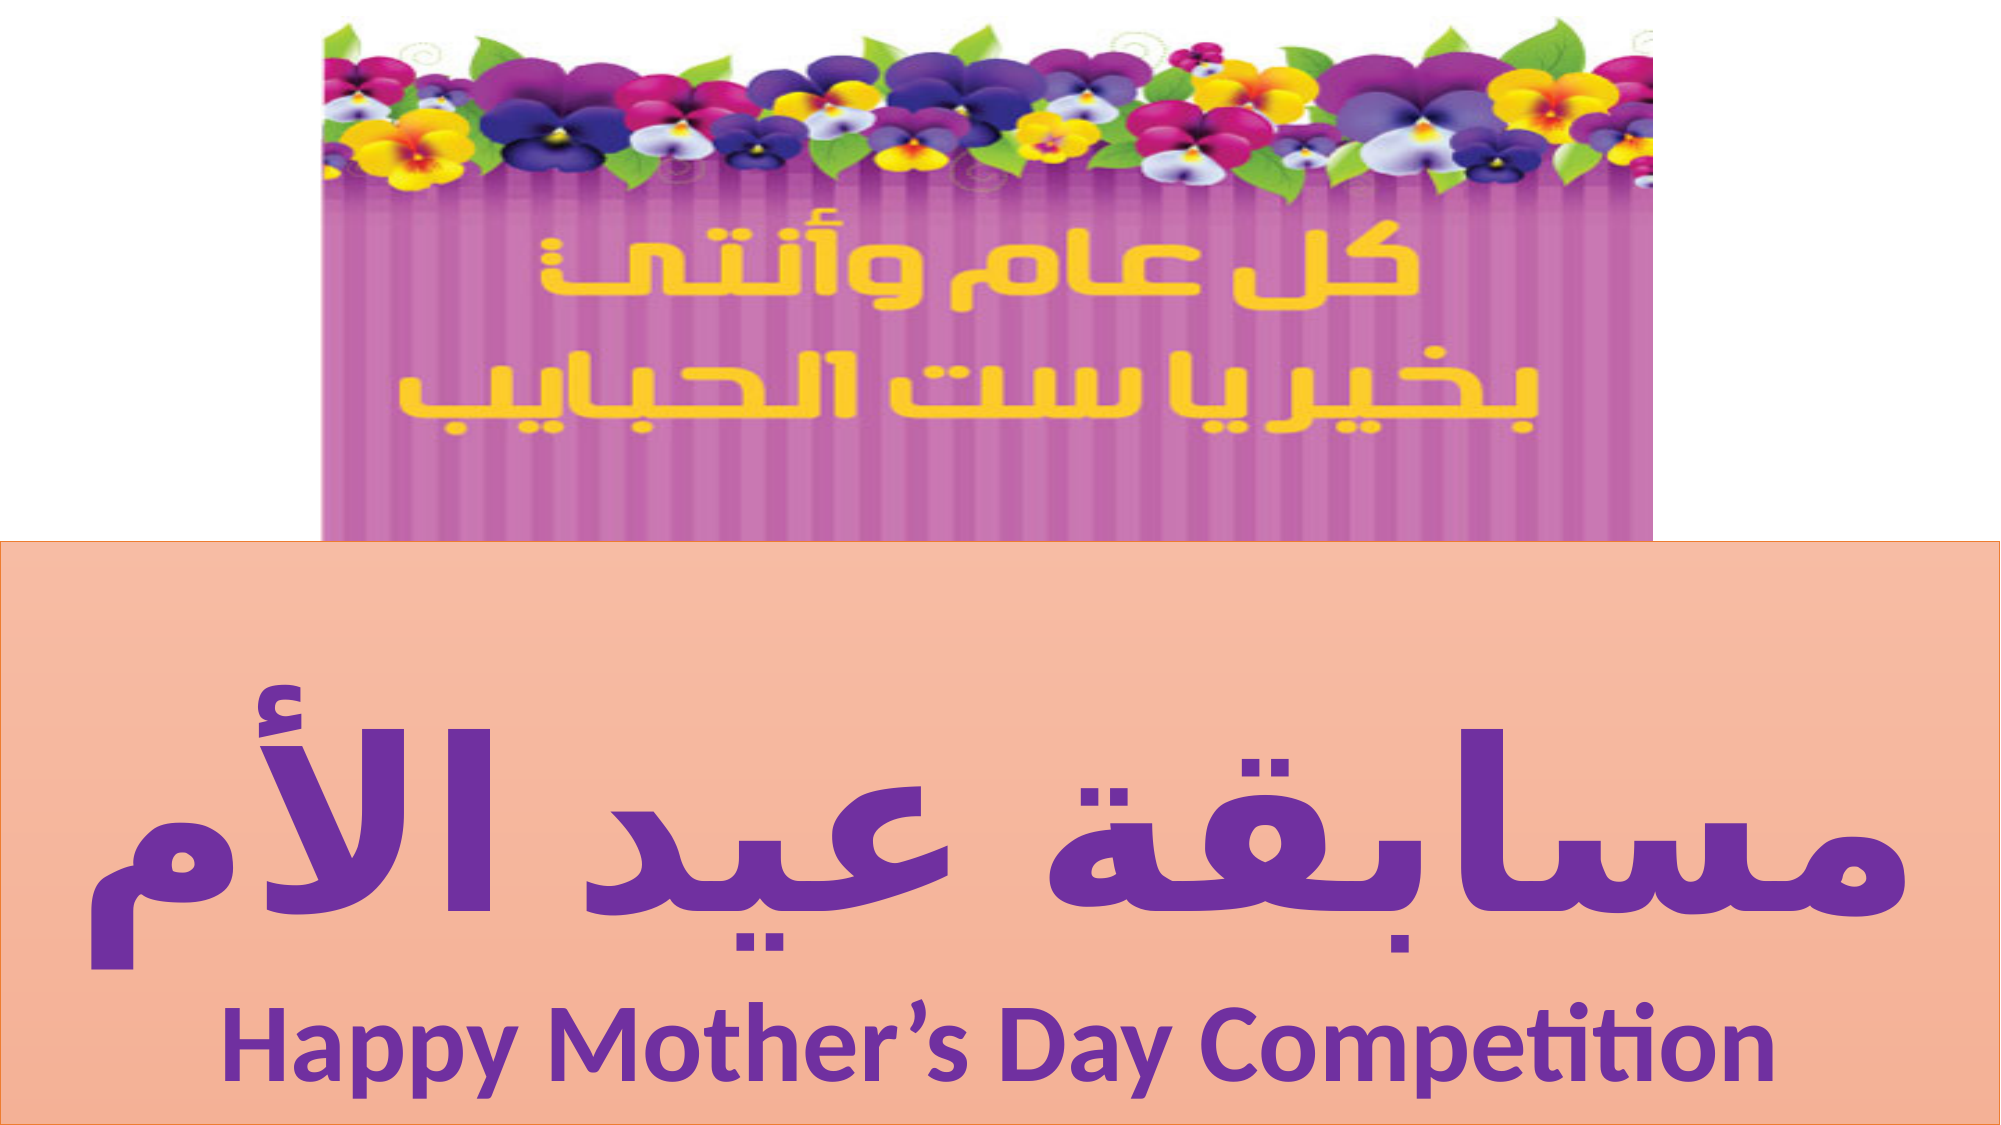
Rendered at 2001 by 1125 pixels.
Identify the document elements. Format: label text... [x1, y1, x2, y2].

subtitle مسابقة عيد الأم Happy Mother’s Day Competition [0, 541, 2000, 1125]
picture [320, 16, 1653, 542]
